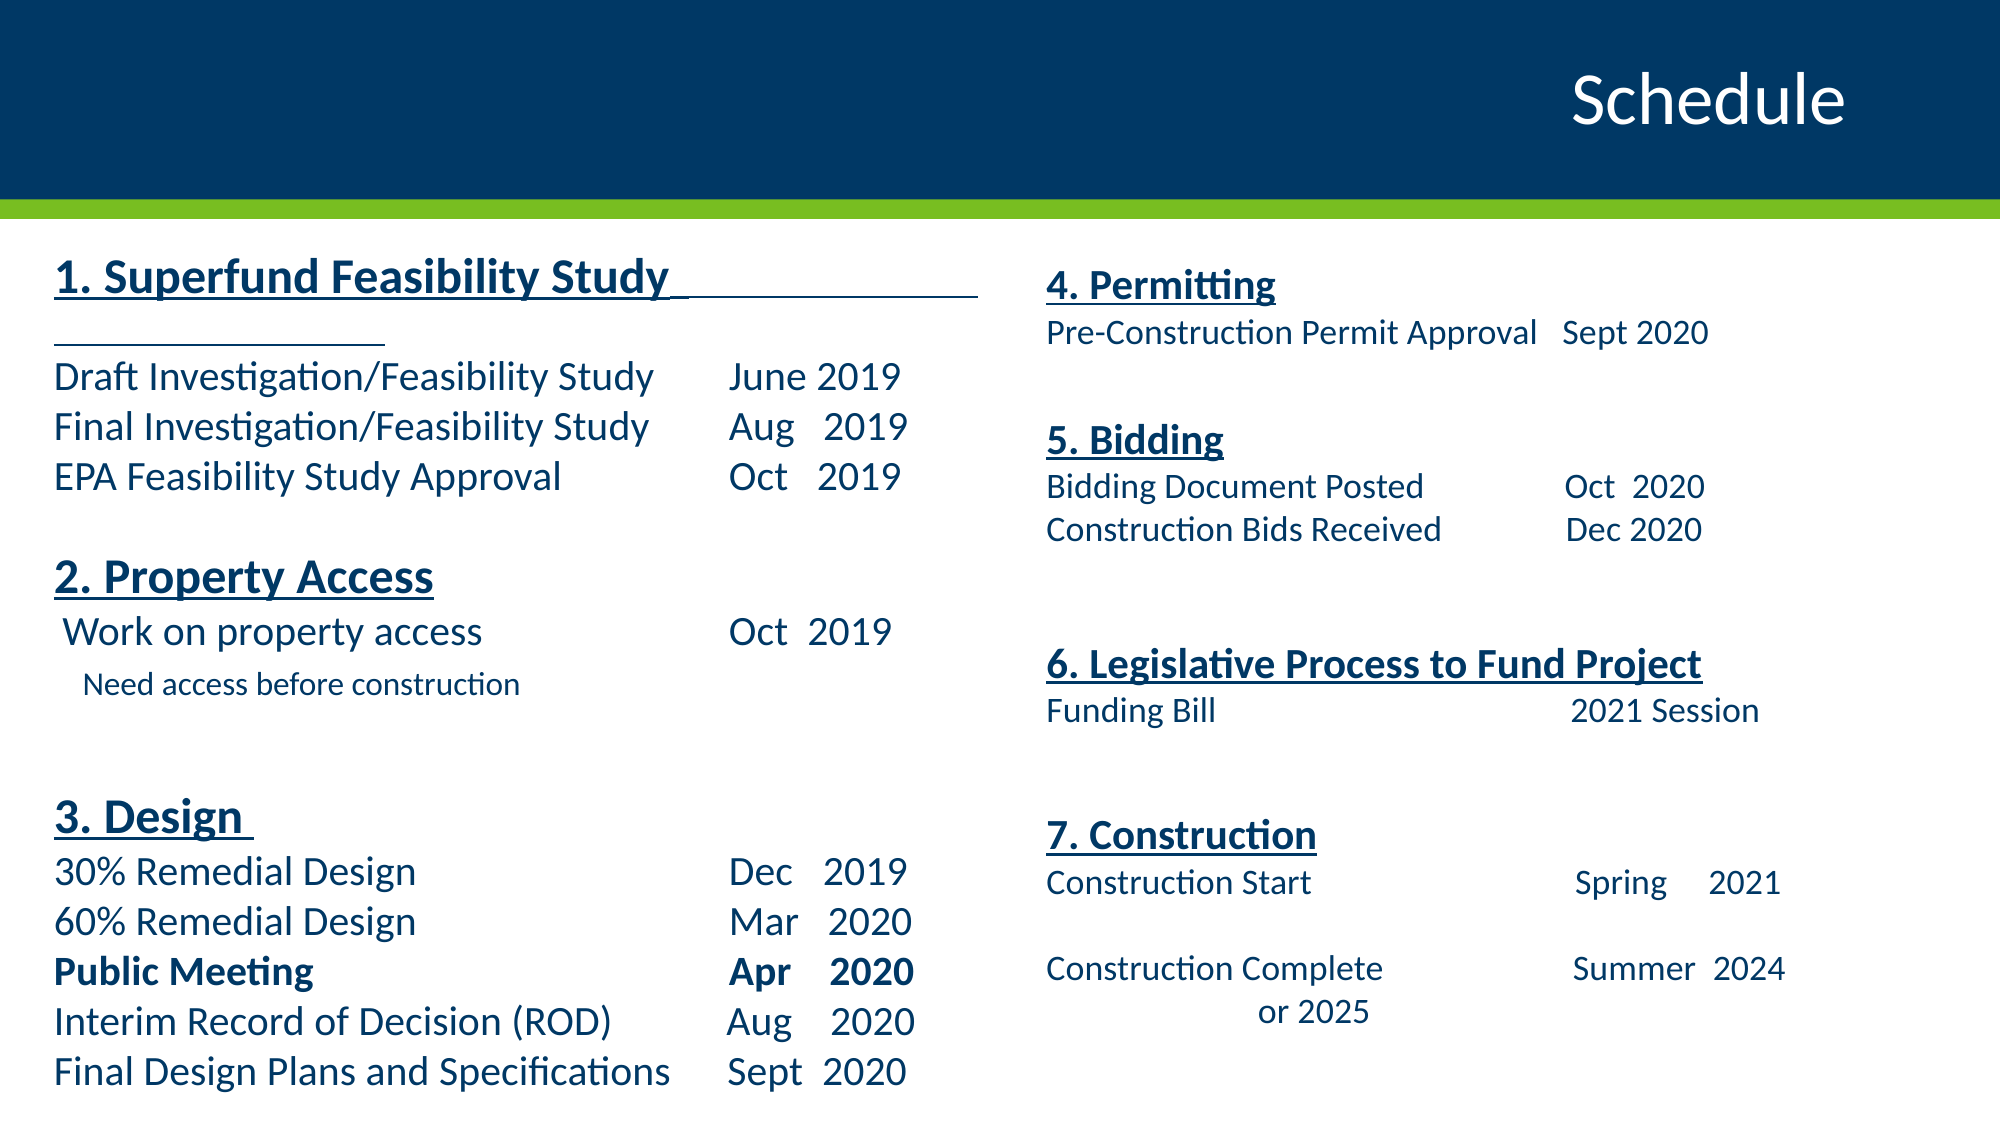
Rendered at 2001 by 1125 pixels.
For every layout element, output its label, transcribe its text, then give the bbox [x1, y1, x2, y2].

list 4. Permitting Pre-Construction Permit Approval Sept 2020 5. Bidding Bidding Document Posted Oct 2020 Construction Bids Received Dec 2020 6. Legislative Process to Fund Project Funding Bill 2021 Session 7. Construction Construction Start Spring 2021 Construction Complete Summer 2024 or 2025 [1031, 249, 1977, 1102]
text_box 1. Superfund Feasibility Study Draft Investigation/Feasibility Study June 2019 Final Investigation/Feasibility Study Aug 2019 EPA Feasibility Study Approval Oct 2019 2. Property Access Work on property access Oct 2019 Need access before construction 3. Design 30% Remedial Design Dec 2019 60% Remedial Design Mar 2020 Public Meeting Apr 2020 Interim Record of Decision (ROD) Aug 2020 Final Design Plans and Specifications Sept 2020 [39, 236, 1000, 1125]
title Schedule [137, 24, 1863, 175]
